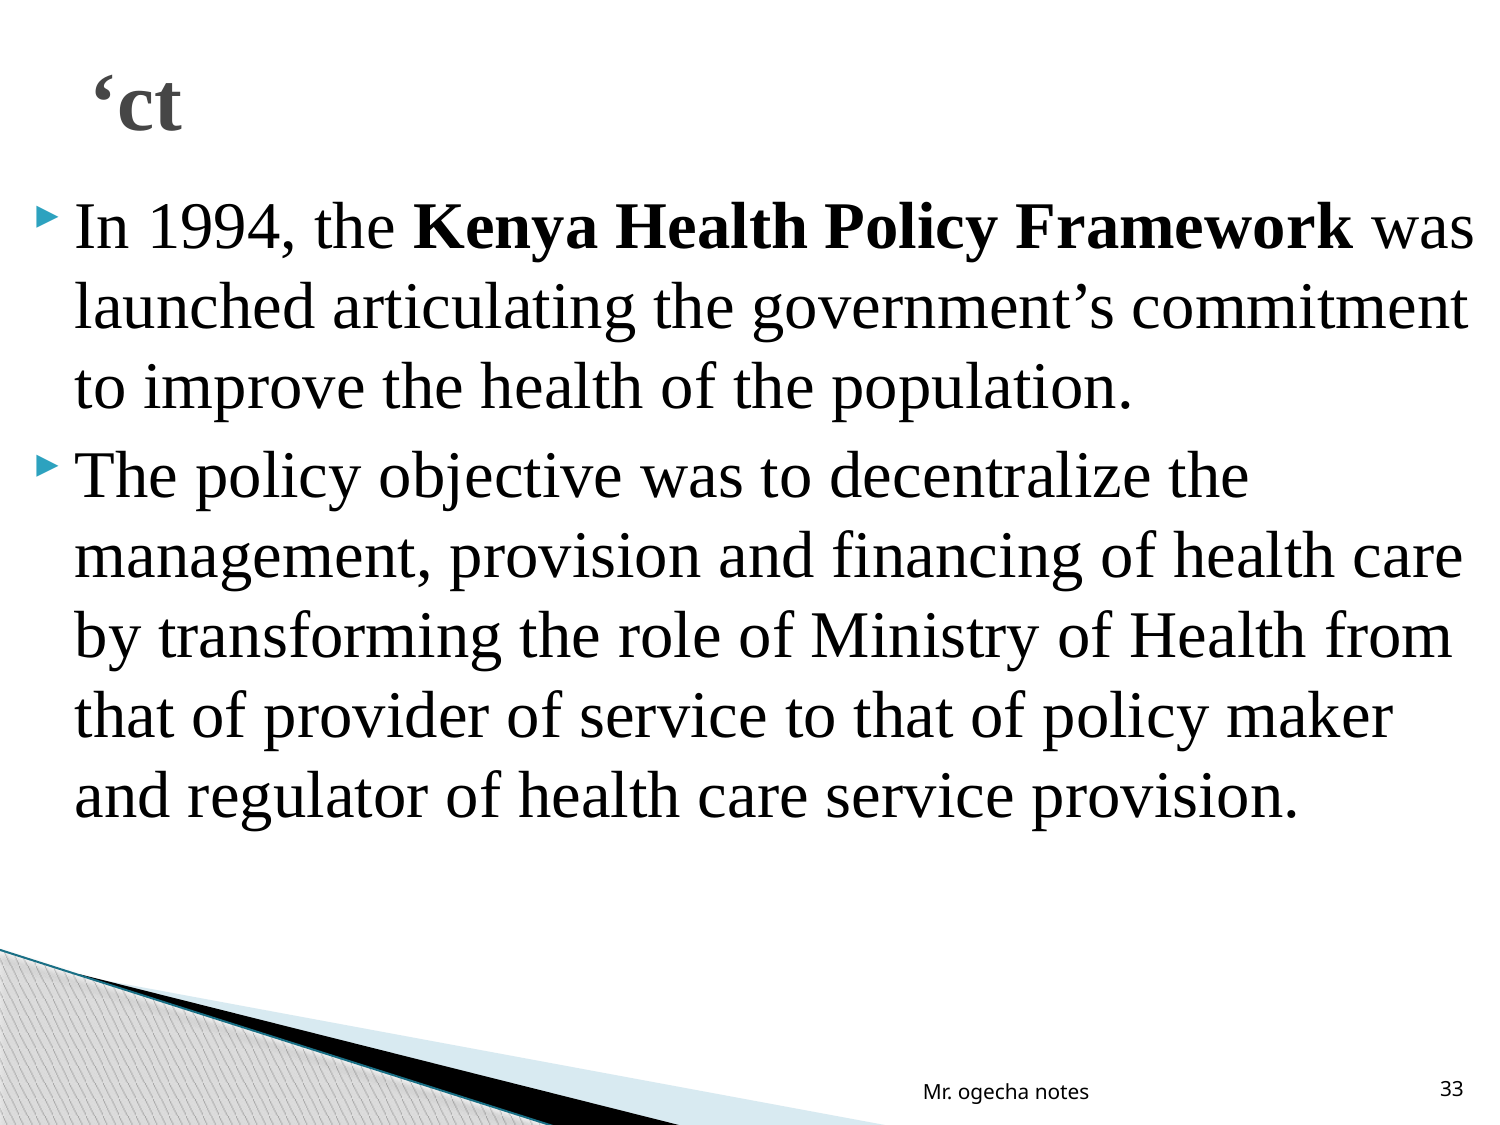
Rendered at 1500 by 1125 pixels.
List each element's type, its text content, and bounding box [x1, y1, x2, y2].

footer Mr. ogecha notes [718, 1051, 1105, 1112]
slide_number 33 [1418, 1051, 1479, 1112]
title ‘ct [75, 45, 1425, 150]
list In 1994, the Kenya Health Policy Framework was launched articulating the government’s commitment to improve the health of the population. The policy objective was to decentralize the management, provision and financing of health care by transforming the role of Ministry of Health from that of provider of service to that of policy maker and regulator of health care service provision. [0, 174, 1500, 1125]
